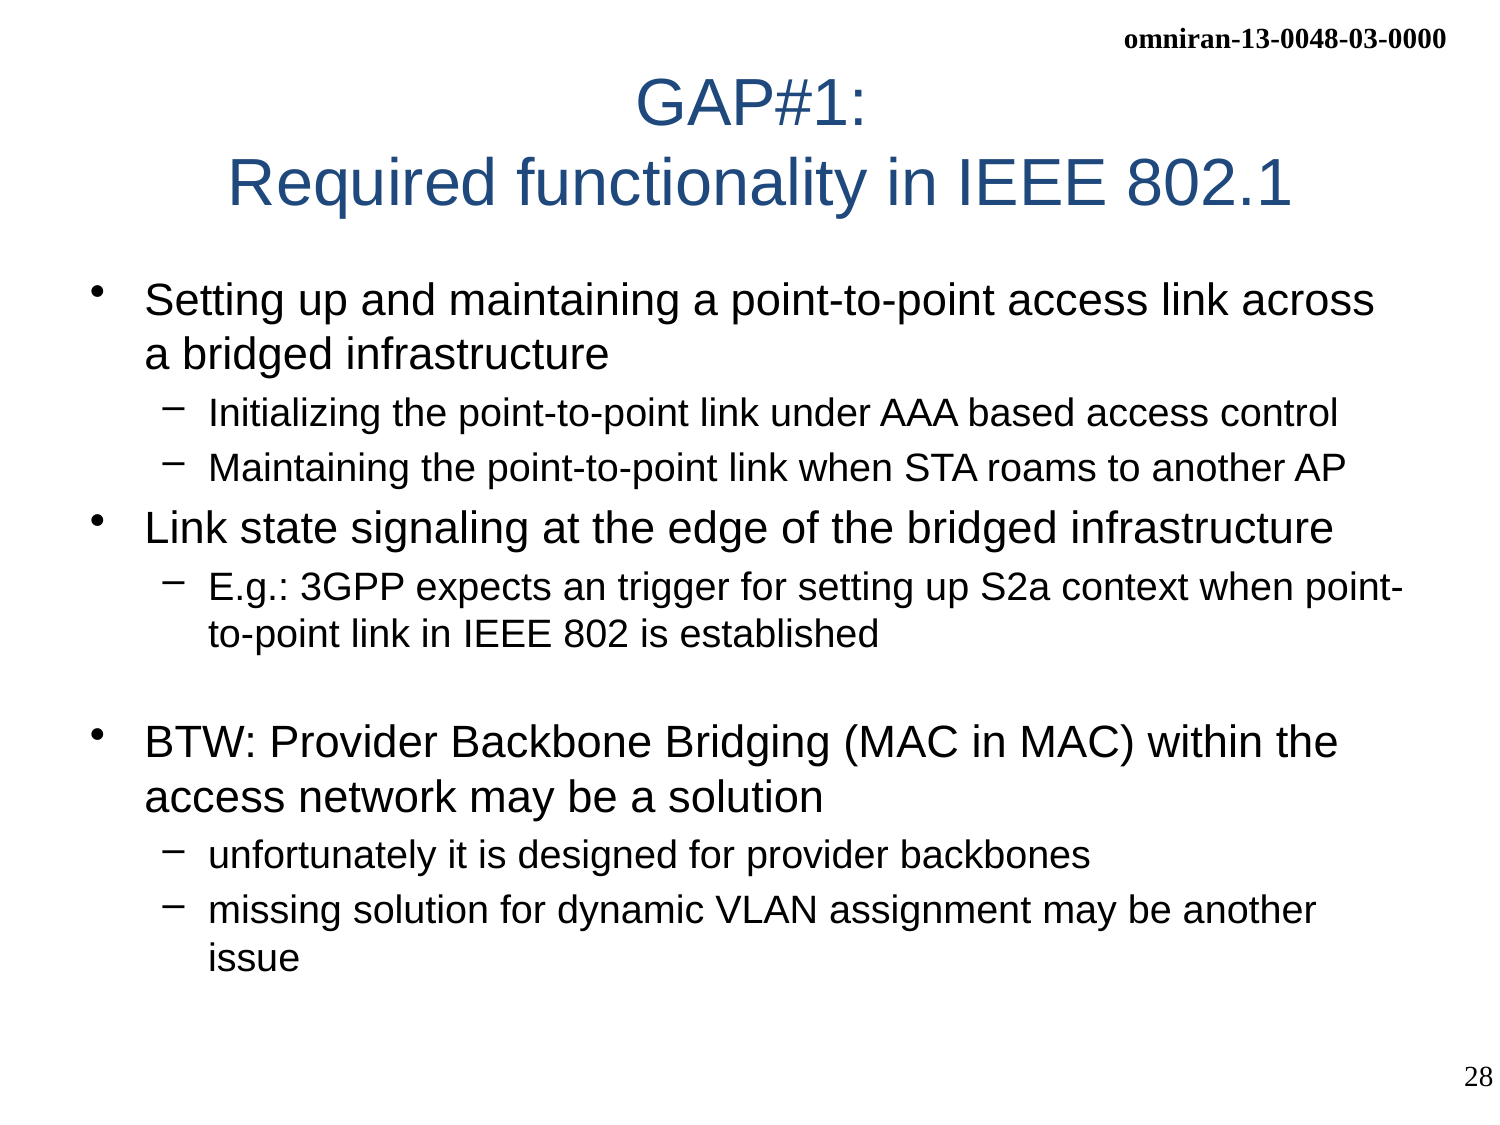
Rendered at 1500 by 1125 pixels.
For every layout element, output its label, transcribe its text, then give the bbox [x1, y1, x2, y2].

list Setting up and maintaining a point-to-point access link across a bridged infrastructure Initializing the point-to-point link under AAA based access control Maintaining the point-to-point link when STA roams to another AP Link state signaling at the edge of the bridged infrastructure E.g.: 3GPP expects an trigger for setting up S2a context when point-to-point link in IEEE 802 is established BTW: Provider Backbone Bridging (MAC in MAC) within the access network may be a solution unfortunately it is designed for provider backbones missing solution for dynamic VLAN assignment may be another issue [75, 262, 1425, 1005]
title GAP#1: Required functionality in IEEE 802.1 [56, 45, 1466, 233]
